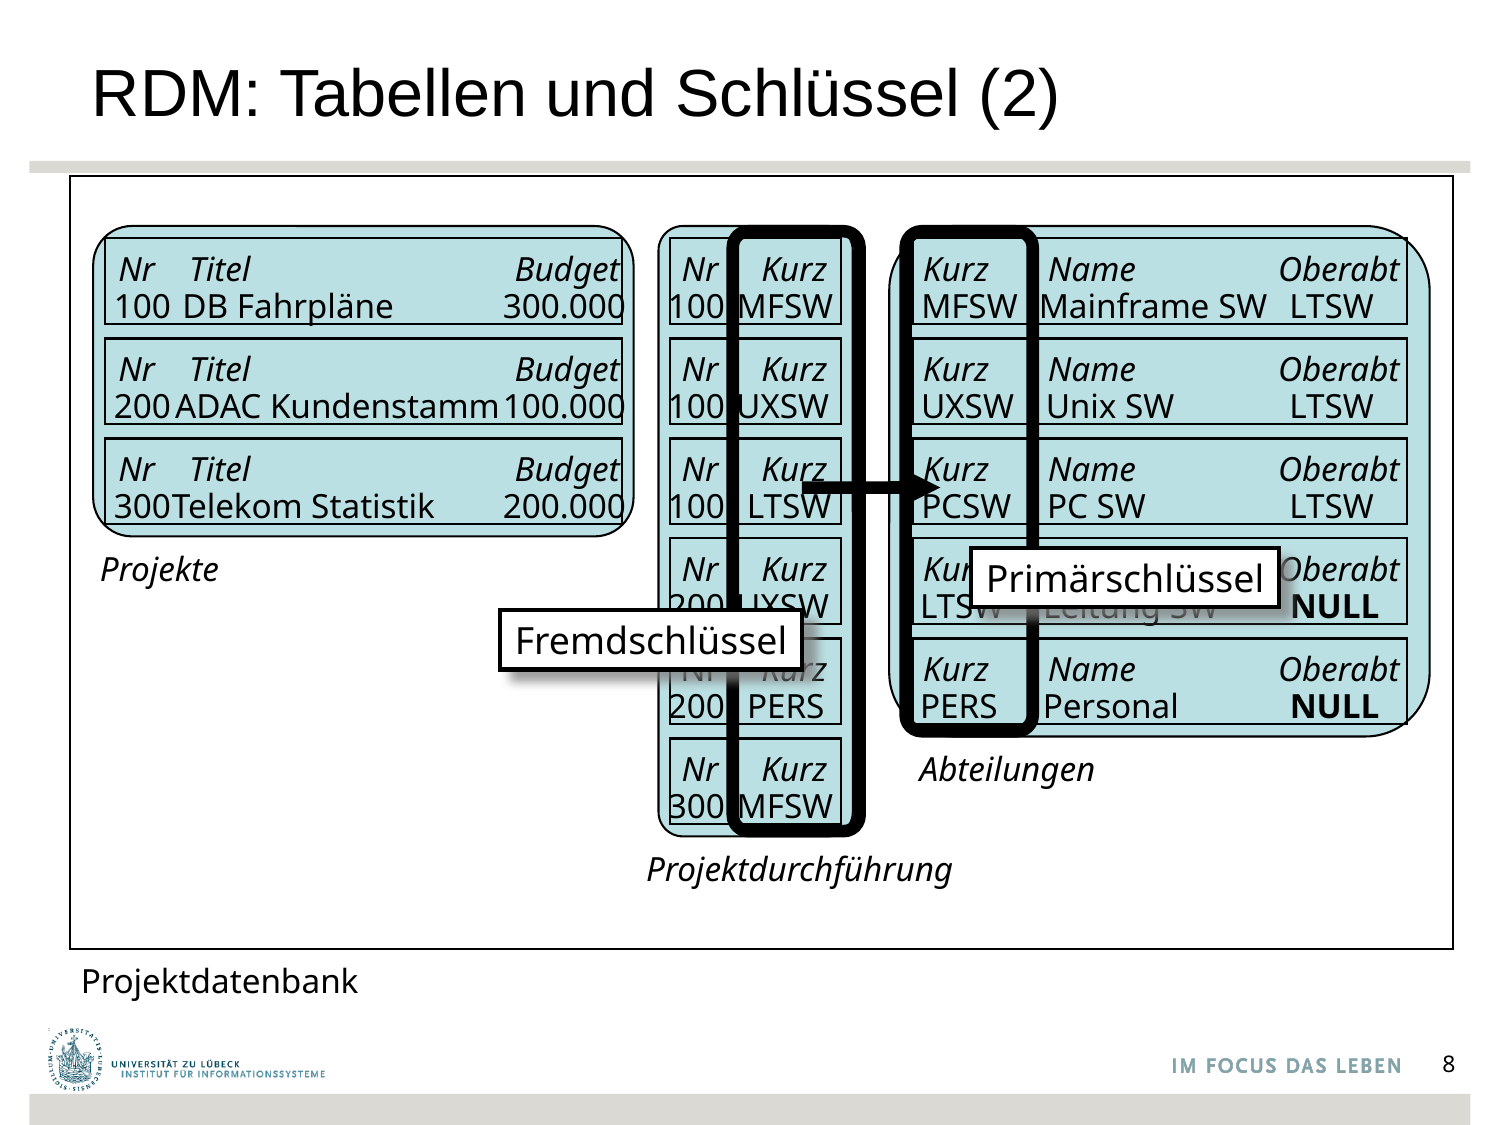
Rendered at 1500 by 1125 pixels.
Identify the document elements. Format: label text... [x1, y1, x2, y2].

table_cell Lisa [732, 616, 820, 687]
slide_number 8 [1305, 1050, 1471, 1083]
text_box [909, 338, 1411, 434]
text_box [909, 438, 1411, 534]
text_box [101, 438, 635, 534]
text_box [101, 238, 635, 334]
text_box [909, 638, 1411, 734]
title RDM: Tabellen und Schlüssel (2) [76, 42, 1427, 126]
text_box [101, 338, 635, 434]
text_box [909, 231, 1029, 237]
text_box Projektdatenbank [66, 953, 374, 1008]
text_box [70, 175, 1453, 949]
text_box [909, 238, 1411, 334]
text_box [732, 231, 860, 832]
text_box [909, 538, 1411, 634]
text_box Fremdschlüssel [499, 610, 803, 670]
picture [1173, 1058, 1305, 1073]
